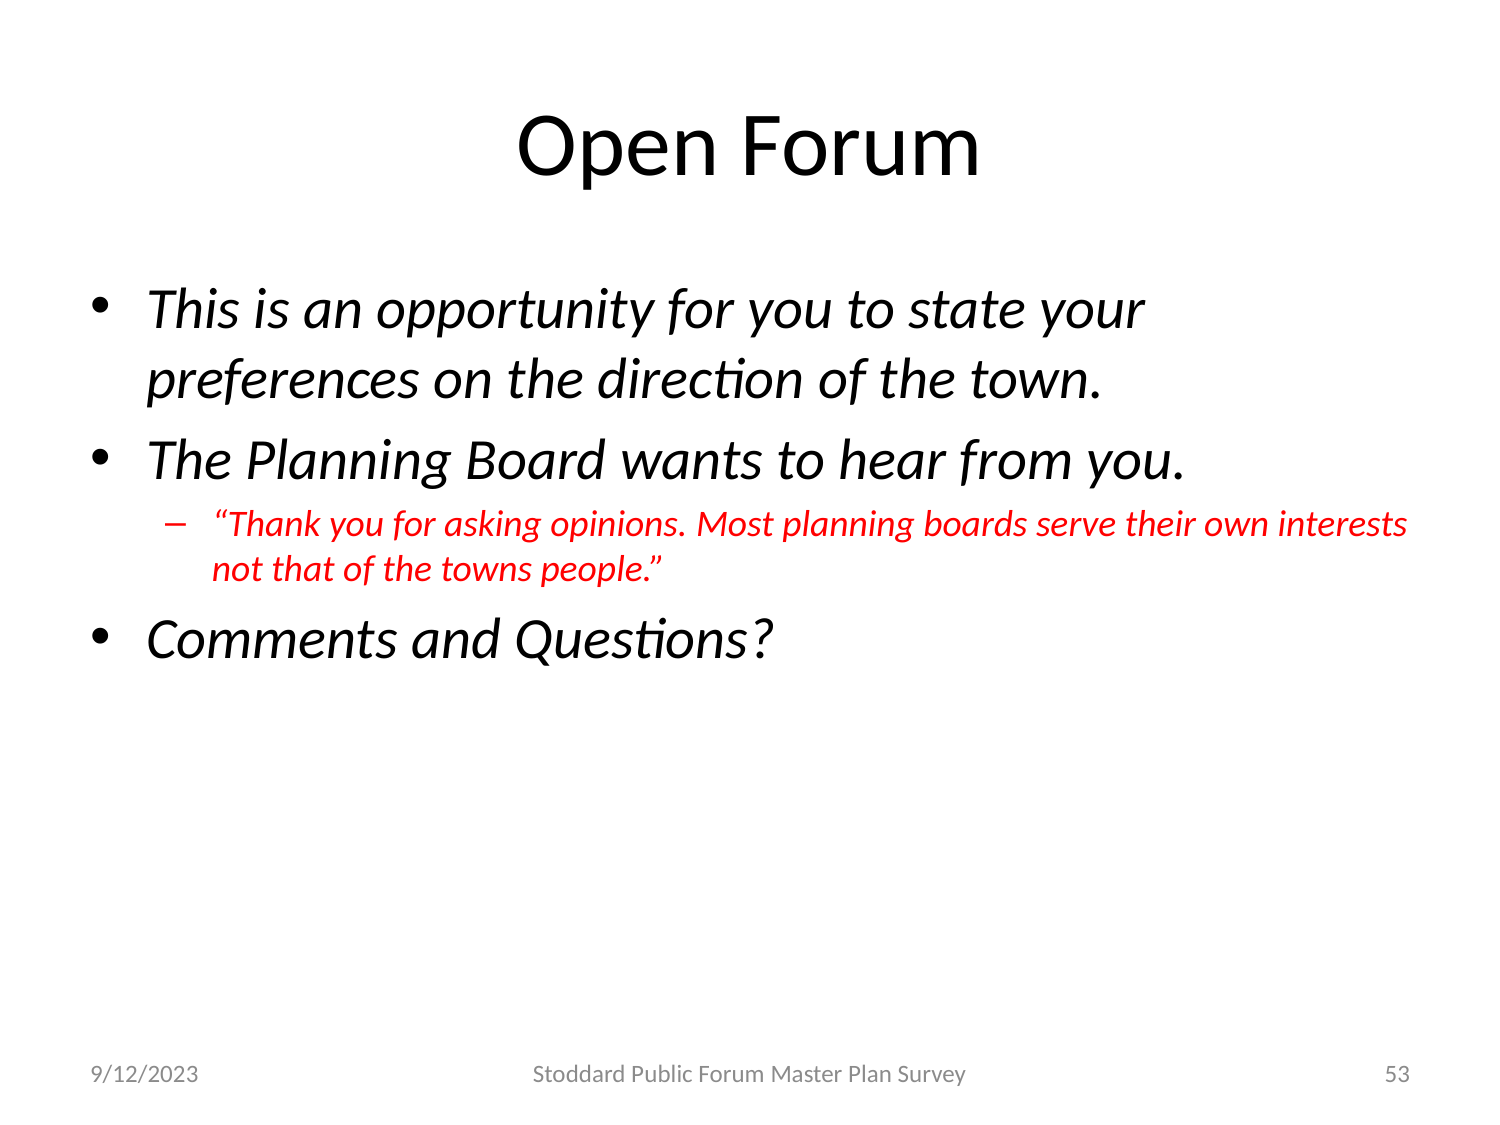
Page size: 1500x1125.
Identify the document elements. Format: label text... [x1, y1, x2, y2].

footer Stoddard Public Forum Master Plan Survey [512, 1042, 988, 1103]
list This is an opportunity for you to state your preferences on the direction of the town. The Planning Board wants to hear from you. “Thank you for asking opinions. Most planning boards serve their own interests not that of the towns people.” Comments and Questions? [75, 262, 1425, 1005]
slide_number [75, 1042, 425, 1103]
slide_number 53 [1074, 1042, 1425, 1103]
title Open Forum [75, 45, 1425, 233]
